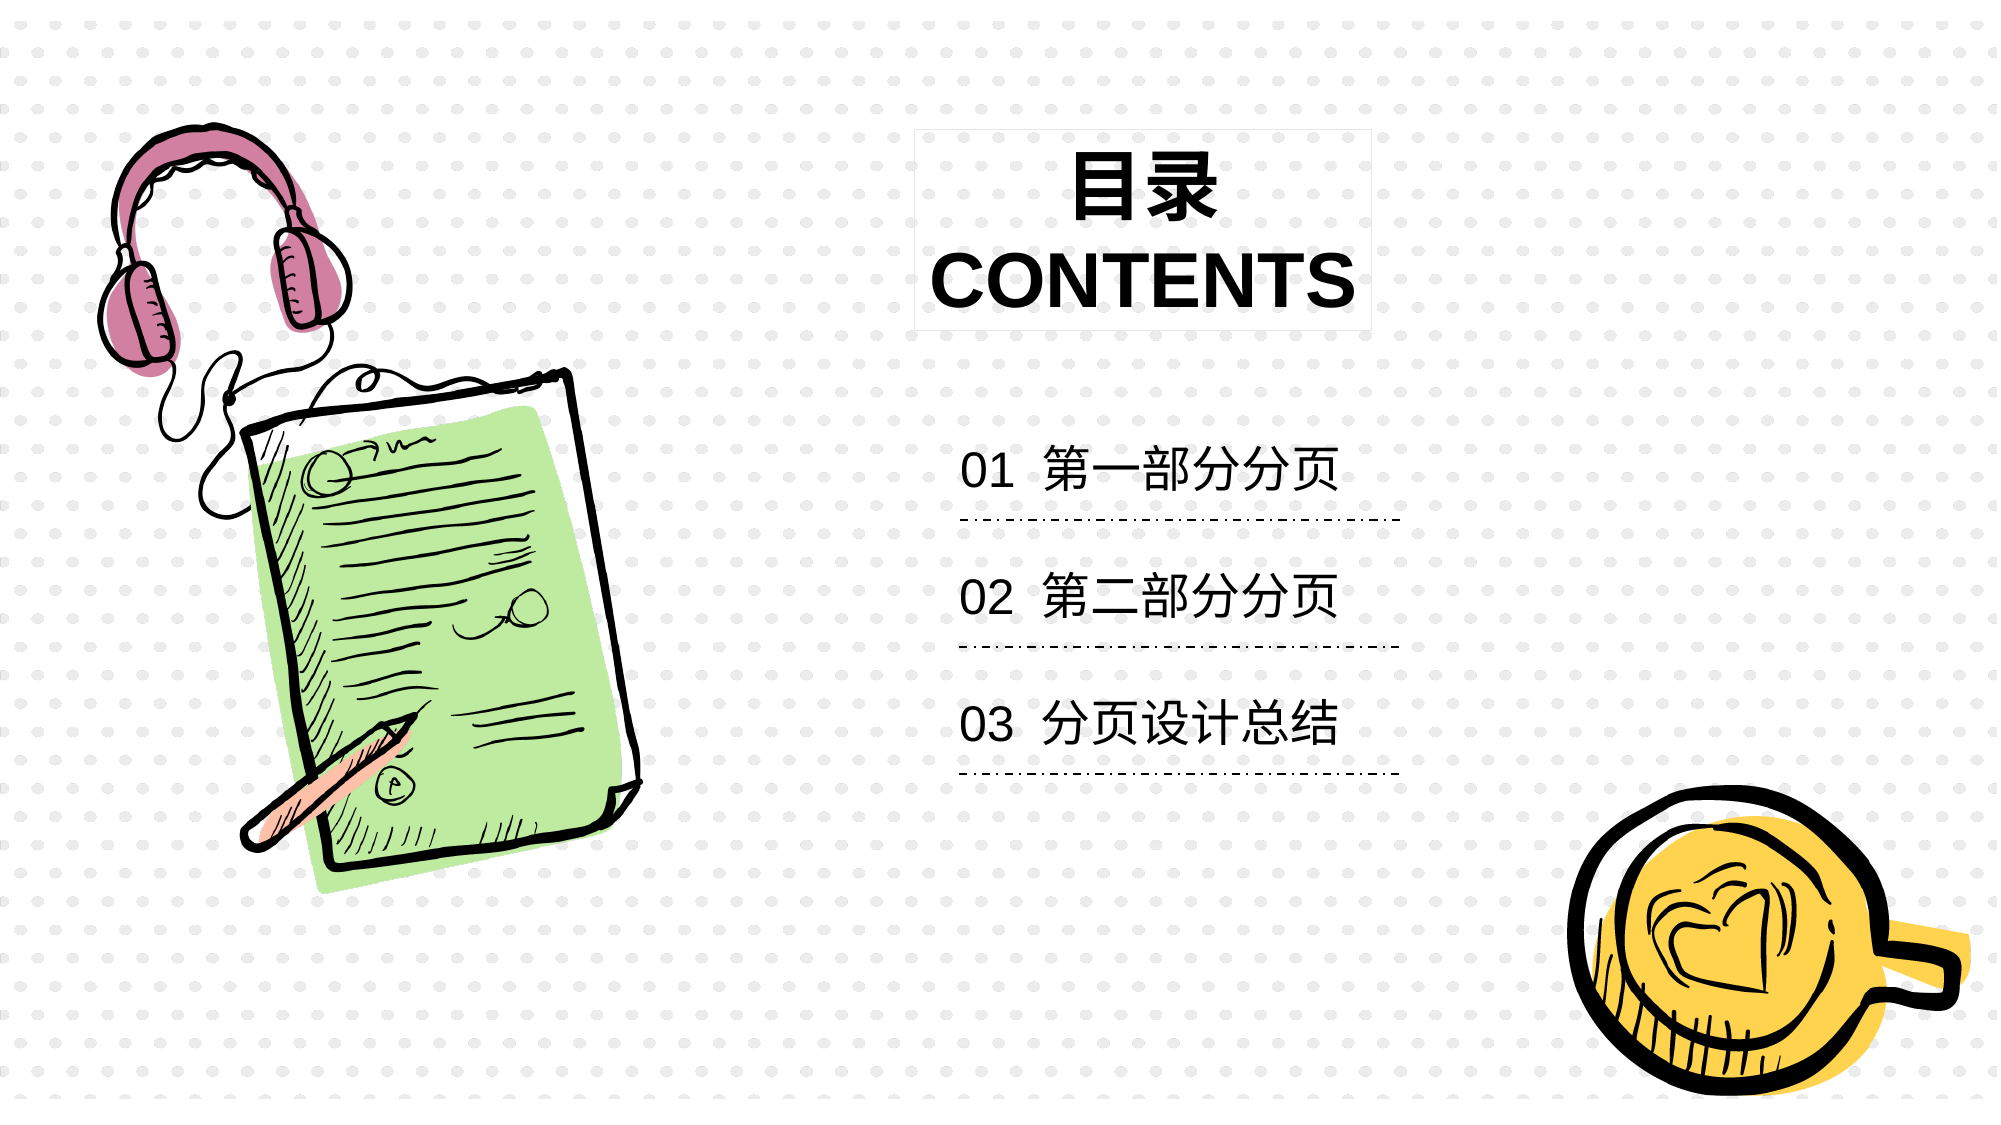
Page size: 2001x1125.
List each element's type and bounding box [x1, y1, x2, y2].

text_box [951, 430, 1403, 520]
text_box [950, 684, 1402, 775]
picture [0, 0, 2001, 1125]
text_box [950, 557, 1402, 647]
